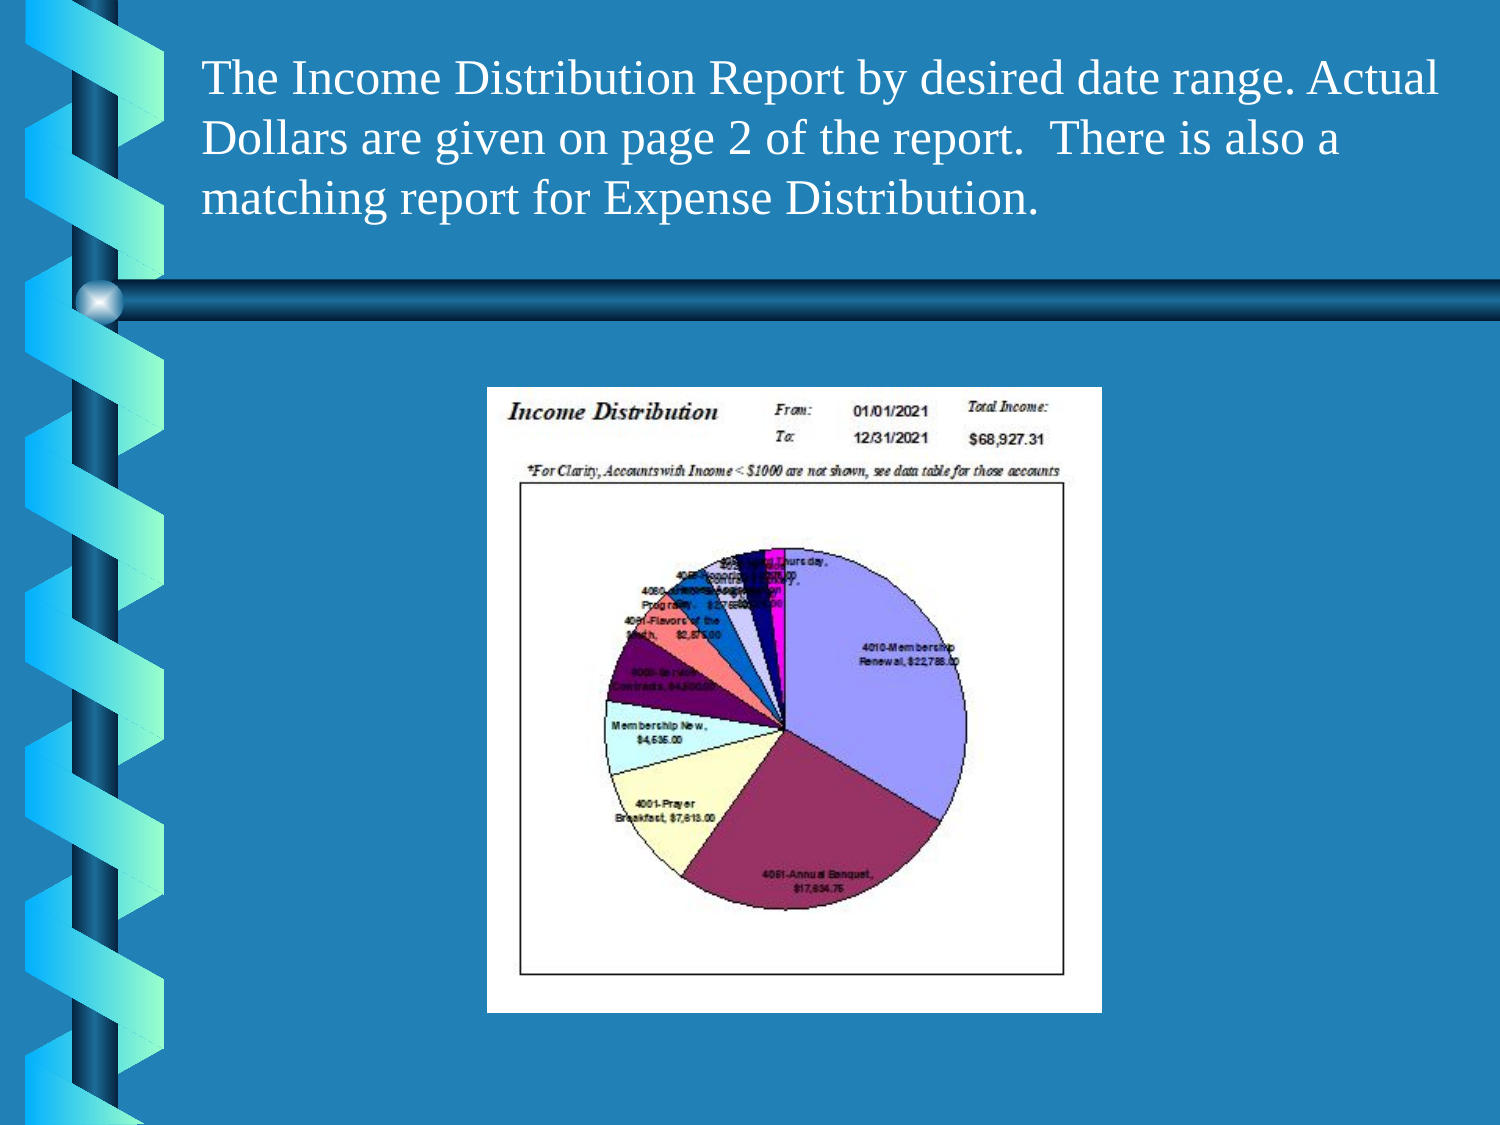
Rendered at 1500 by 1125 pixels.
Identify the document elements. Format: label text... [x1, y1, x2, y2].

picture [487, 387, 1102, 1013]
text_box The Income Distribution Report by desired date range. Actual Dollars are given on page 2 of the report. There is also a matching report for Expense Distribution. [186, 37, 1500, 233]
